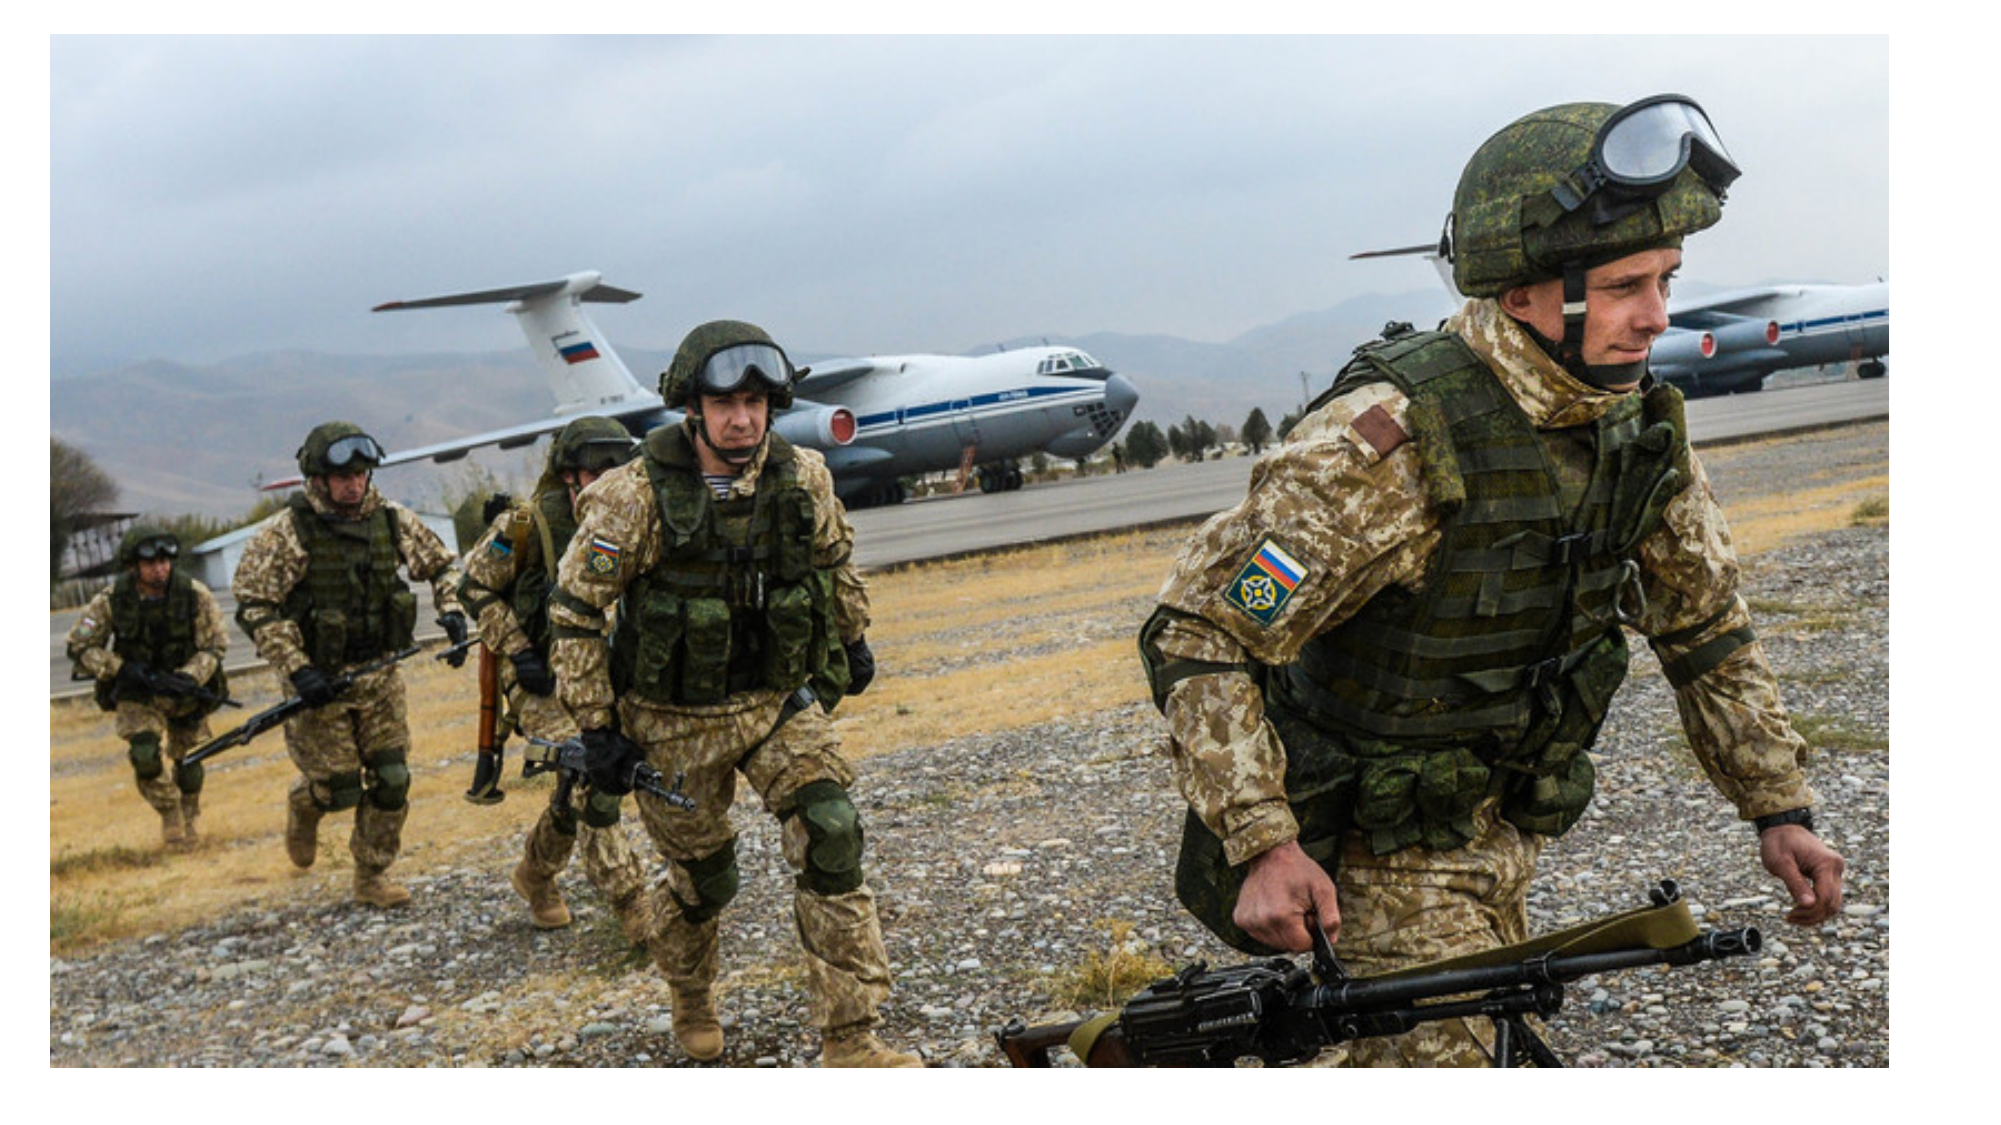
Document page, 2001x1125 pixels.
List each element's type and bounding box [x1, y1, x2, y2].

picture [50, 34, 1889, 1068]
